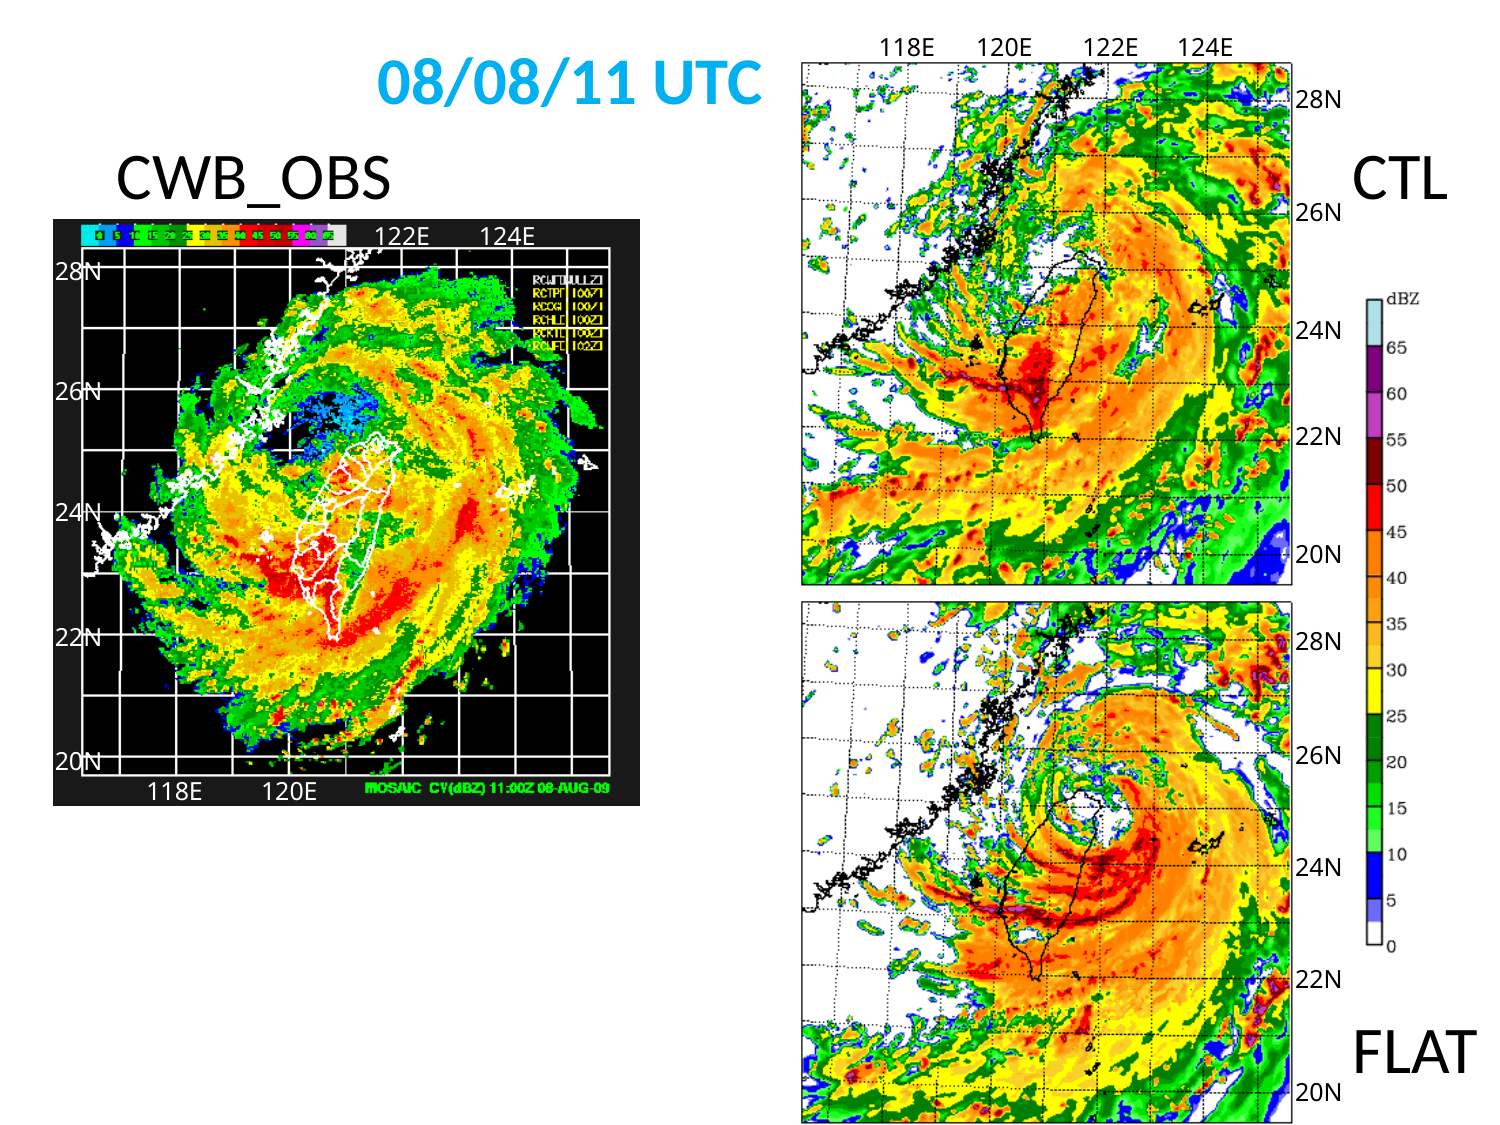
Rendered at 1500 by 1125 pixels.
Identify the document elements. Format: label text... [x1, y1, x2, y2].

text_box FLAT [1350, 999, 1493, 1095]
text_box CWB_OBS [101, 125, 408, 218]
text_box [52, 219, 640, 807]
picture [1364, 290, 1423, 956]
text_box CTL [1350, 125, 1465, 221]
picture [799, 61, 1294, 587]
picture [799, 599, 1294, 1125]
text_box 08/08/11 UTC [362, 30, 778, 126]
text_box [879, 30, 1345, 1108]
